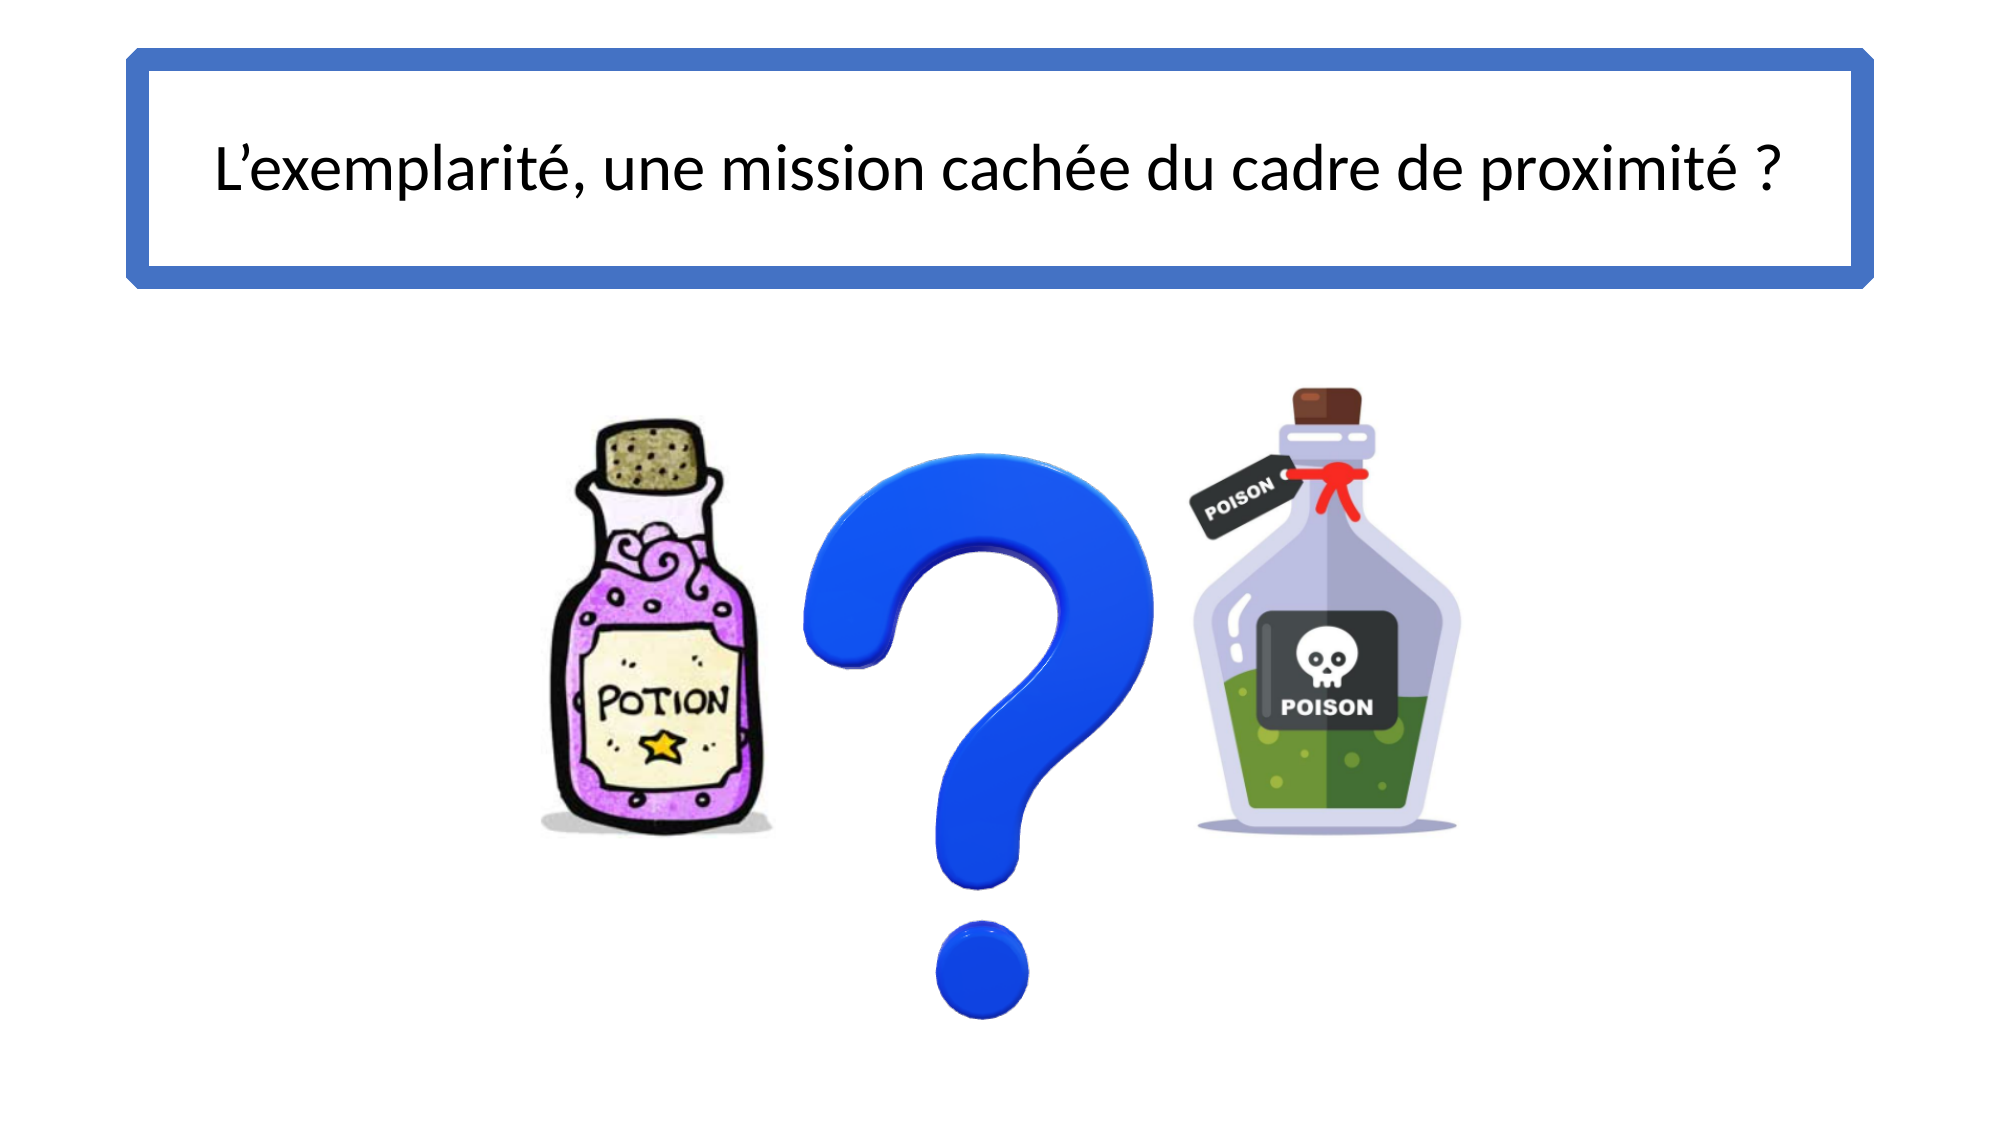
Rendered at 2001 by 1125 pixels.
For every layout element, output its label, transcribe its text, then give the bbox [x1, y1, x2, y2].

title L’exemplarité, une mission cachée du cadre de proximité ? [136, 59, 1863, 278]
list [536, 403, 776, 856]
picture [802, 451, 1155, 1022]
picture [1182, 377, 1477, 844]
